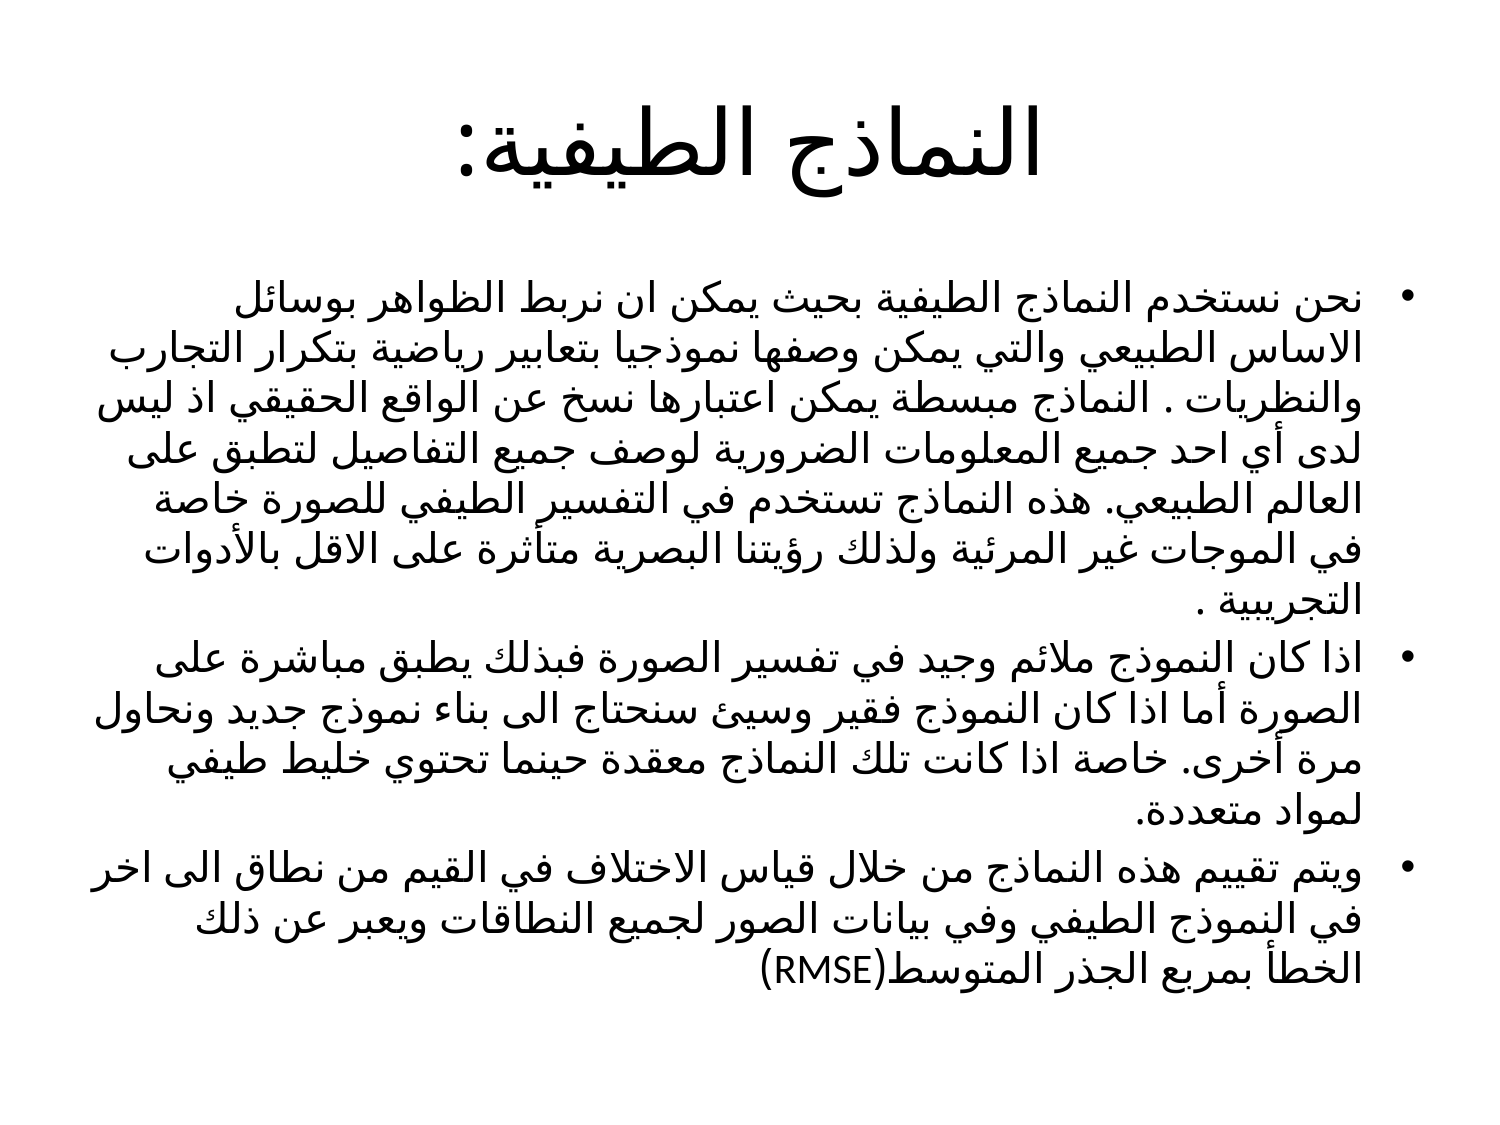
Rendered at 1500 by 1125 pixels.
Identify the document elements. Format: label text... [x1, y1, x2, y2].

title النماذج الطيفية: [75, 45, 1425, 233]
list نحن نستخدم النماذج الطيفية بحيث يمكن ان نربط الظواهر بوسائل الاساس الطبيعي والتي يمكن وصفها نموذجيا بتعابير رياضية بتكرار التجارب والنظريات . النماذج مبسطة يمكن اعتبارها نسخ عن الواقع الحقيقي اذ ليس لدى أي احد جميع المعلومات الضرورية لوصف جميع التفاصيل لتطبق على العالم الطبيعي. هذه النماذج تستخدم في التفسير الطيفي للصورة خاصة في الموجات غير المرئية ولذلك رؤيتنا البصرية متأثرة على الاقل بالأدوات التجريبية . اذا كان النموذج ملائم وجيد في تفسير الصورة فبذلك يطبق مباشرة على الصورة أما اذا كان النموذج فقير وسيئ سنحتاج الى بناء نموذج جديد ونحاول مرة أخرى. خاصة اذا كانت تلك النماذج معقدة حينما تحتوي خليط طيفي لمواد متعددة. ويتم تقييم هذه النماذج من خلال قياس الاختلاف في القيم من نطاق الى اخر في النموذج الطيفي وفي بيانات الصور لجميع النطاقات ويعبر عن ذلك الخطأ بمربع الجذر المتوسط(RMSE) [75, 262, 1425, 1005]
